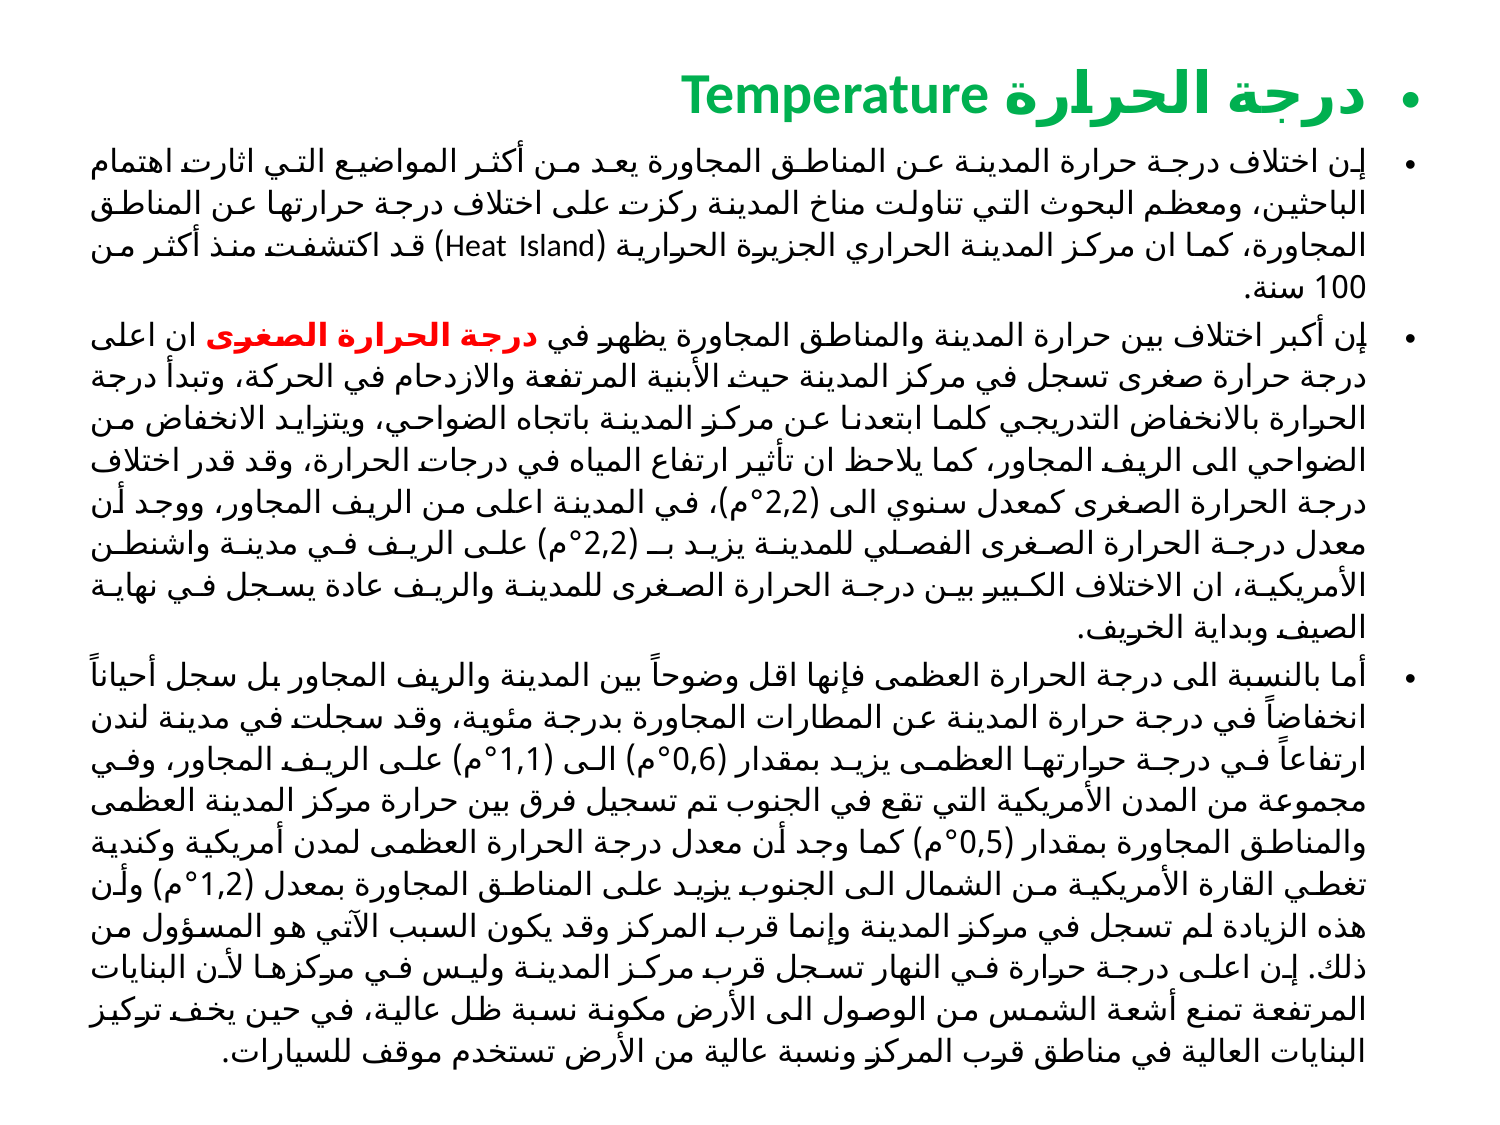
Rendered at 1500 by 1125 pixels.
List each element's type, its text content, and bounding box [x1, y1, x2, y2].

text_box درجة الحرارة Temperature إن اختلاف درجة حرارة المدينة عن المناطق المجاورة يعد من أكثر المواضيع التي اثارت اهتمام الباحثين، ومعظم البحوث التي تناولت مناخ المدينة ركزت على اختلاف درجة حرارتها عن المناطق المجاورة، كما ان مركز المدينة الحراري الجزيرة الحرارية (Heat Island) قد اكتشفت منذ أكثر من 100 سنة. إن أكبر اختلاف بين حرارة المدينة والمناطق المجاورة يظهر في درجة الحرارة الصغرى ان اعلى درجة حرارة صغرى تسجل في مركز المدينة حيث الأبنية المرتفعة والازدحام في الحركة، وتبدأ درجة الحرارة بالانخفاض التدريجي كلما ابتعدنا عن مركز المدينة باتجاه الضواحي، ويتزايد الانخفاض من الضواحي الى الريف المجاور، كما يلاحظ ان تأثير ارتفاع المياه في درجات الحرارة، وقد قدر اختلاف درجة الحرارة الصغرى كمعدل سنوي الى (2,2°م)، في المدينة اعلى من الريف المجاور، ووجد أن معدل درجة الحرارة الصغرى الفصلي للمدينة يزيد بـ (2,2°م) على الريف في مدينة واشنطن الأمريكية، ان الاختلاف الكبير بين درجة الحرارة الصغرى للمدينة والريف عادة يسجل في نهاية الصيف وبداية الخريف. أما بالنسبة الى درجة الحرارة العظمى فإنها اقل وضوحاً بين المدينة والريف المجاور بل سجل أحياناً انخفاضاً في درجة حرارة المدينة عن المطارات المجاورة بدرجة مئوية، وقد سجلت في مدينة لندن ارتفاعاً في درجة حرارتها العظمى يزيد بمقدار (0,6°م) الى (1,1°م) على الريف المجاور، وفي مجموعة من المدن الأمريكية التي تقع في الجنوب تم تسجيل فرق بين حرارة مركز المدينة العظمى والمناطق المجاورة بمقدار (0,5°م) كما وجد أن معدل درجة الحرارة العظمى لمدن أمريكية وكندية تغطي القارة الأمريكية من الشمال الى الجنوب يزيد على المناطق المجاورة بمعدل (1,2°م) وأن هذه الزيادة لم تسجل في مركز المدينة وإنما قرب المركز وقد يكون السبب الآتي هو المسؤول من ذلك. إن اعلى درجة حرارة في النهار تسجل قرب مركز المدينة وليس في مركزها لأن البنايات المرتفعة تمنع أشعة الشمس من الوصول الى الأرض مكونة نسبة ظل عالية، في حين يخف تركيز البنايات العالية في مناطق قرب المركز ونسبة عالية من الأرض تستخدم موقف للسيارات. [74, 54, 1425, 1106]
